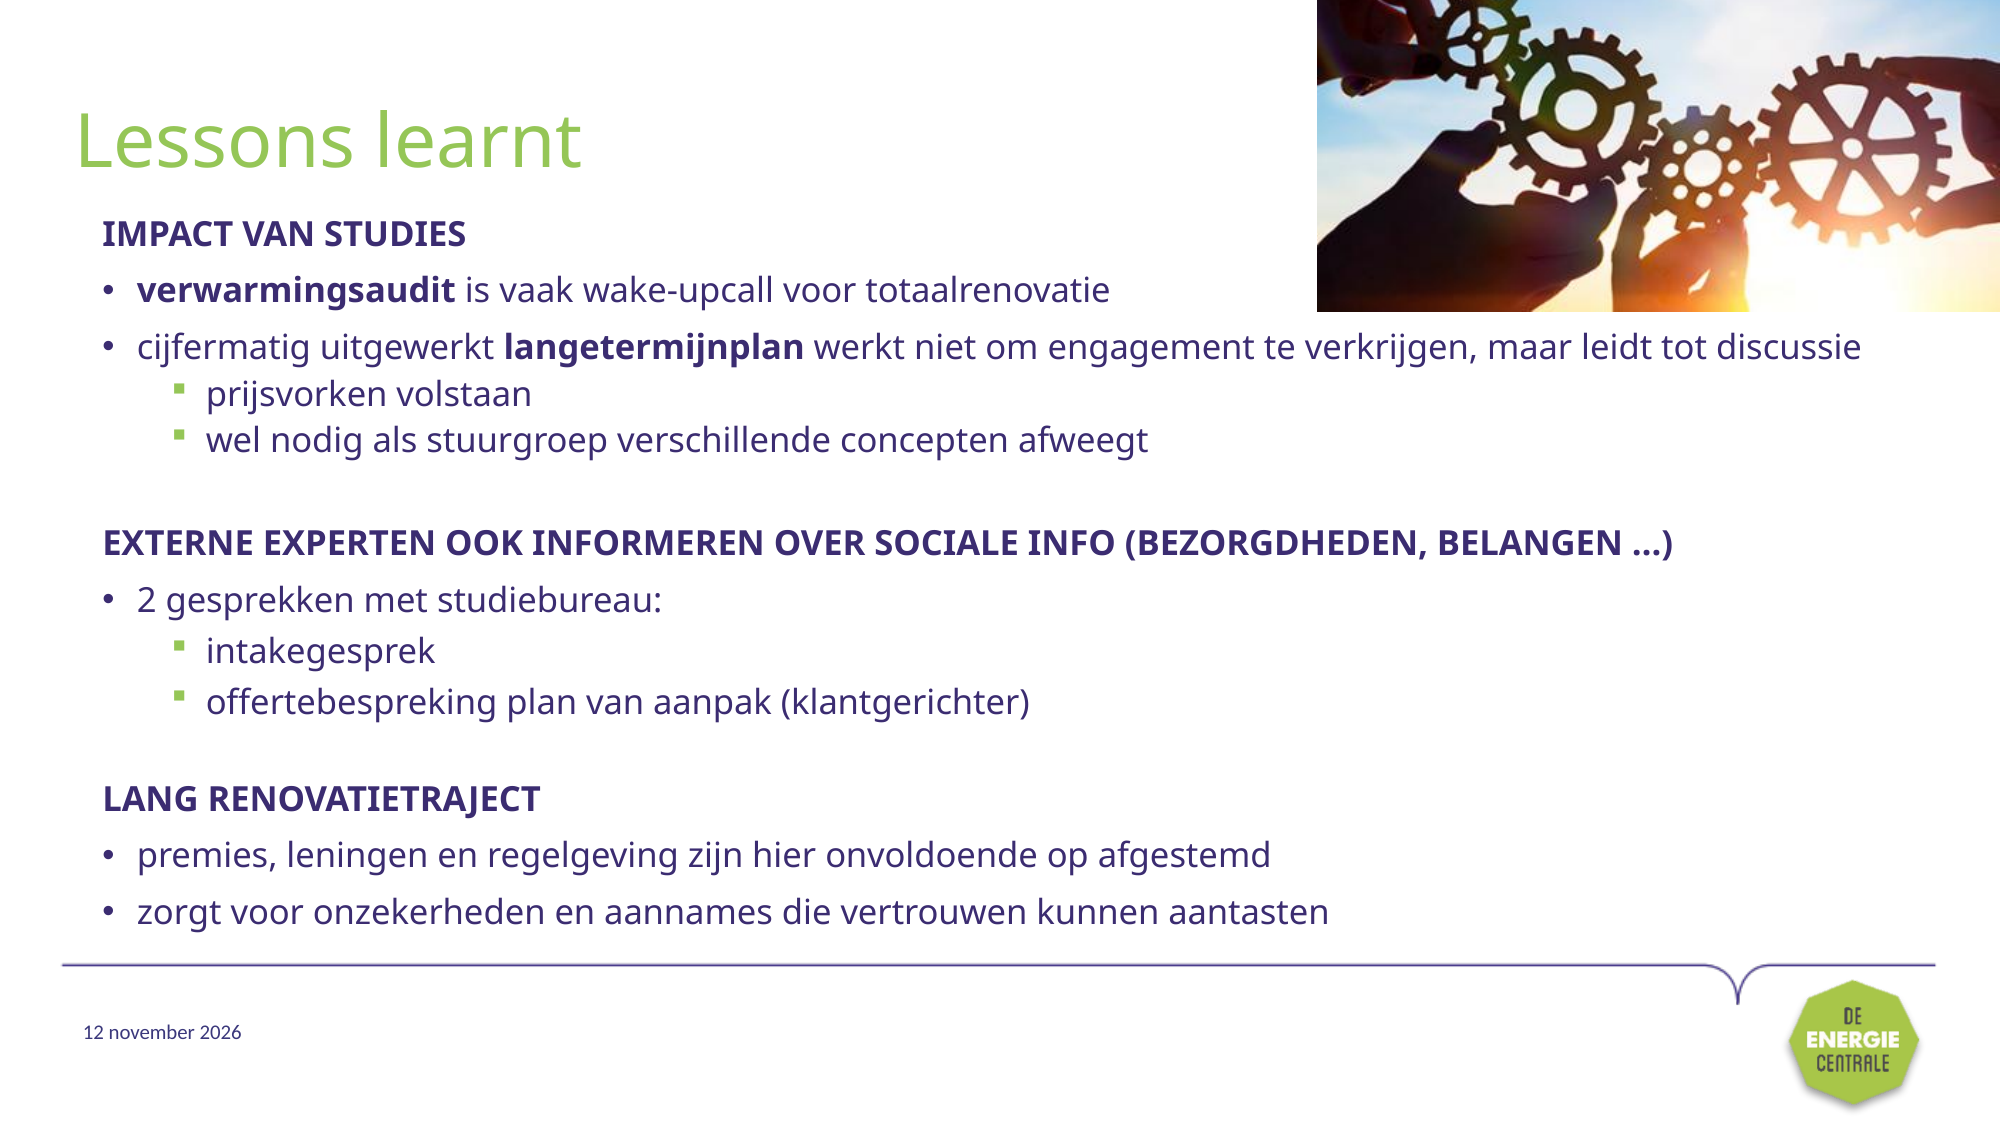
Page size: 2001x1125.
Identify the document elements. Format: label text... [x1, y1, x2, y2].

text_box Lessons learnt [59, 94, 1317, 199]
text_box IMPACT VAN STUDIES verwarmingsaudit is vaak wake-upcall voor totaalrenovatie cijfermatig uitgewerkt langetermijnplan werkt niet om engagement te verkrijgen, maar leidt tot discussie prijsvorken volstaan wel nodig als stuurgroep verschillende concepten afweegt Externe experten ook informeren over sociale info (bezorgdheden, belangen …) 2 gesprekken met studiebureau: intakegesprek offertebespreking plan van aanpak (klantgerichter) Lang renovatietraject premies, leningen en regelgeving zijn hier onvoldoende op afgestemd zorgt voor onzekerheden en aannames die vertrouwen kunnen aantasten [87, 209, 1921, 943]
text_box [350, 292, 408, 377]
picture [1317, 0, 2000, 312]
picture [1785, 977, 1921, 1106]
